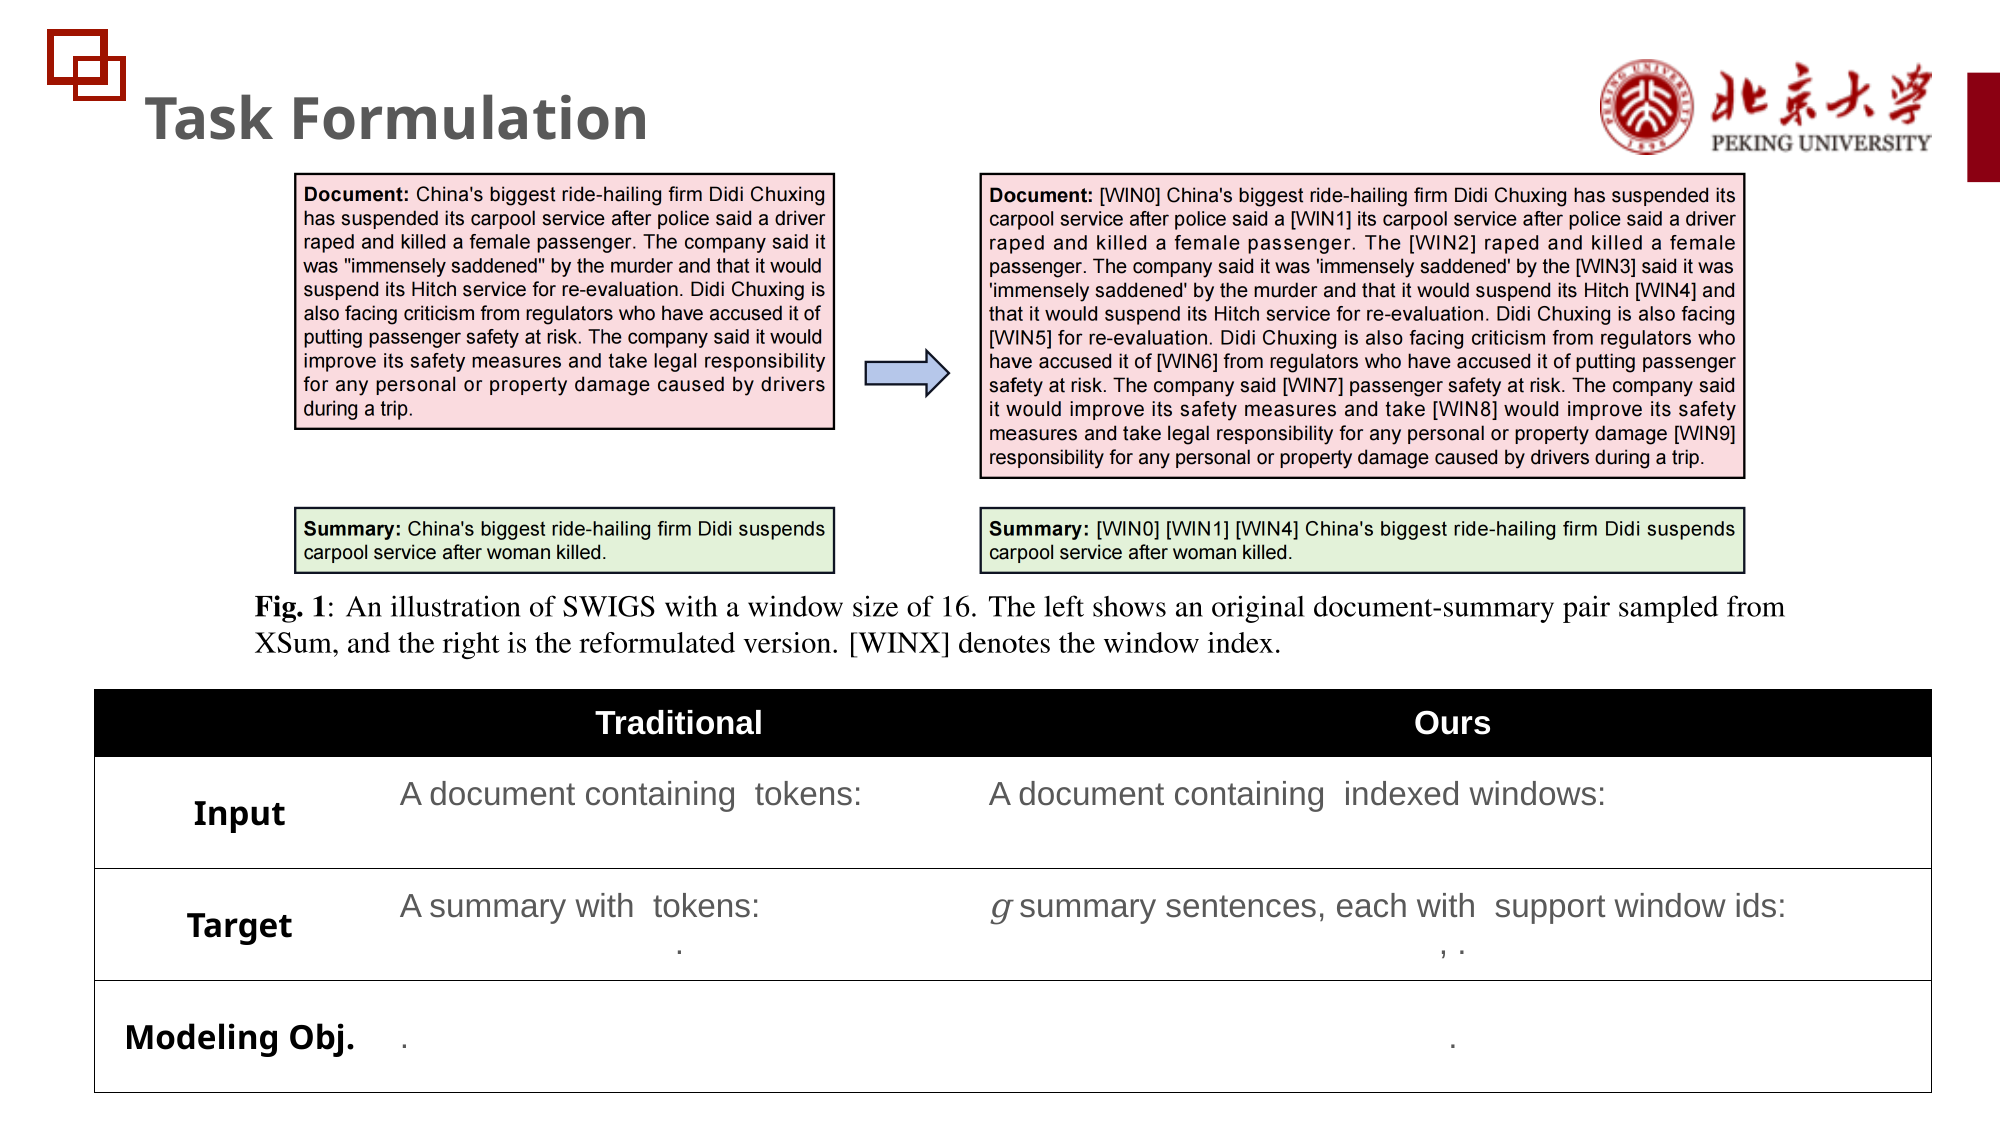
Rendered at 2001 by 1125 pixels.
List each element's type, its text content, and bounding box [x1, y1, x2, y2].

picture [227, 172, 1800, 672]
picture [1600, 59, 1932, 155]
title Task Formulation [144, 19, 1913, 210]
text_box [74, 58, 124, 99]
text_box [1966, 71, 2000, 183]
text_box [49, 31, 105, 82]
